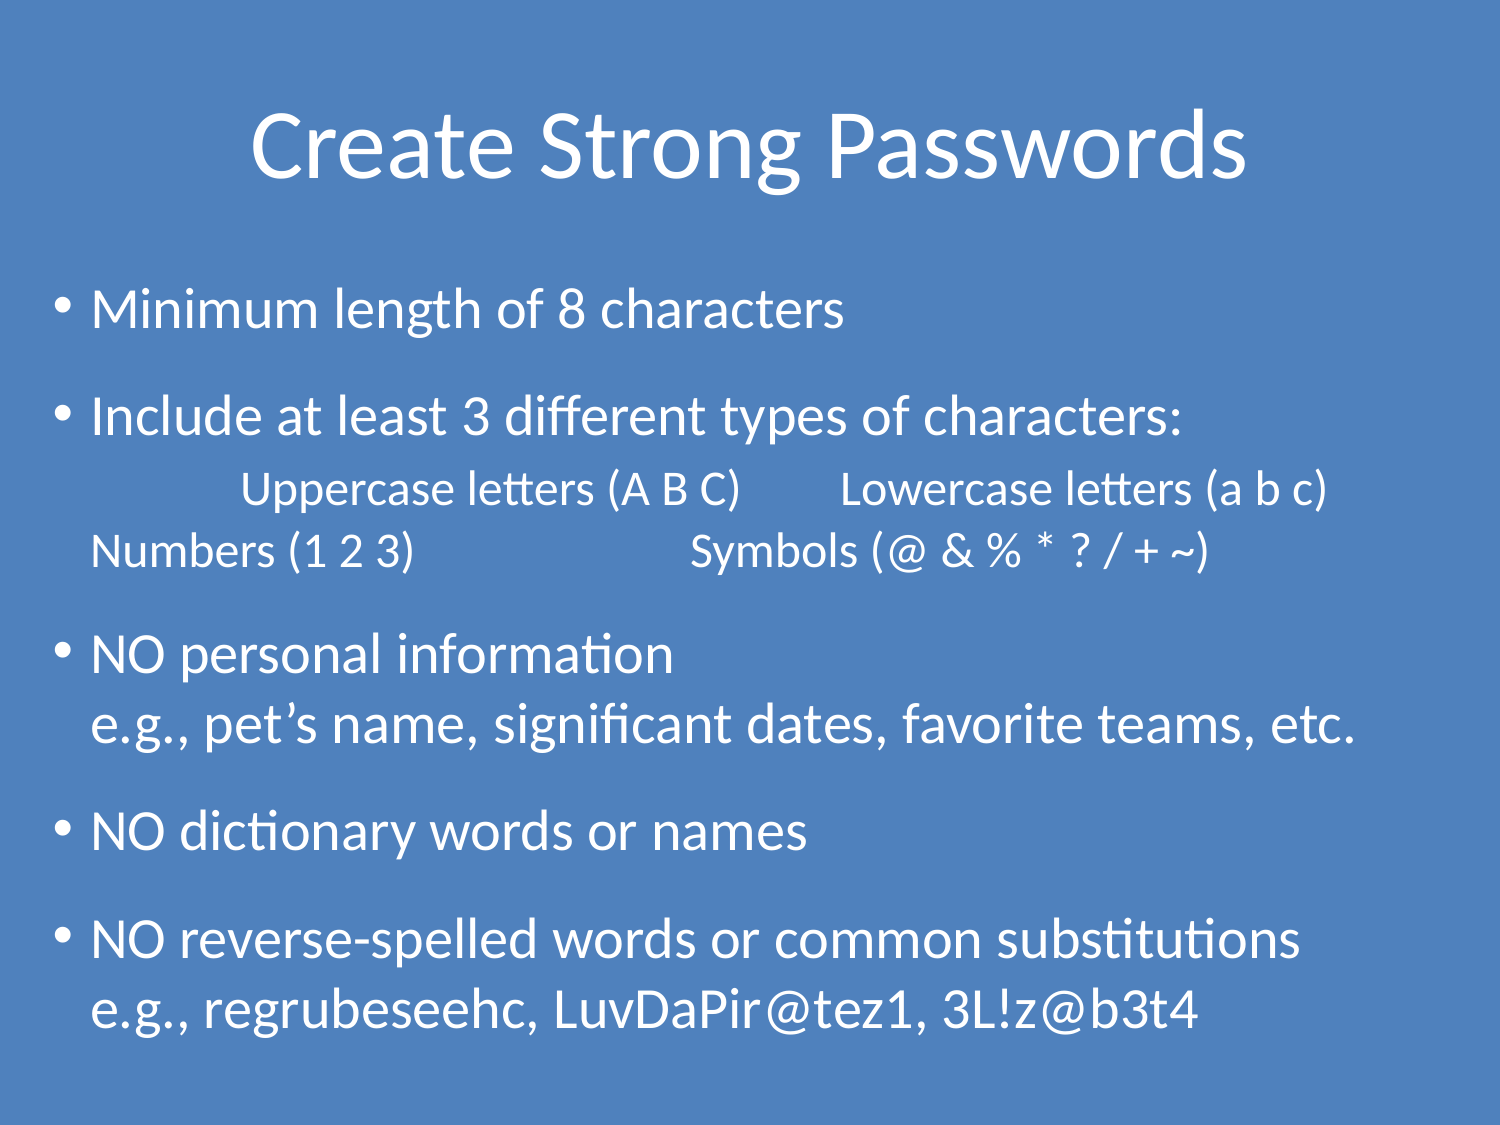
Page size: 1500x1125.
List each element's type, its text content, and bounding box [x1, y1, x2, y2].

title Create Strong Passwords [75, 45, 1425, 233]
list Minimum length of 8 characters Include at least 3 different types of characters: Uppercase letters (A B C) Lowercase letters (a b c) Numbers (1 2 3) Symbols (@ & % * ? / + ~) NO personal information e.g., pet’s name, significant dates, favorite teams, etc. NO dictionary words or names NO reverse-spelled words or common substitutions e.g., regrubeseehc, LuvDaPir@tez1, 3L!z@b3t4 [37, 262, 1463, 1125]
